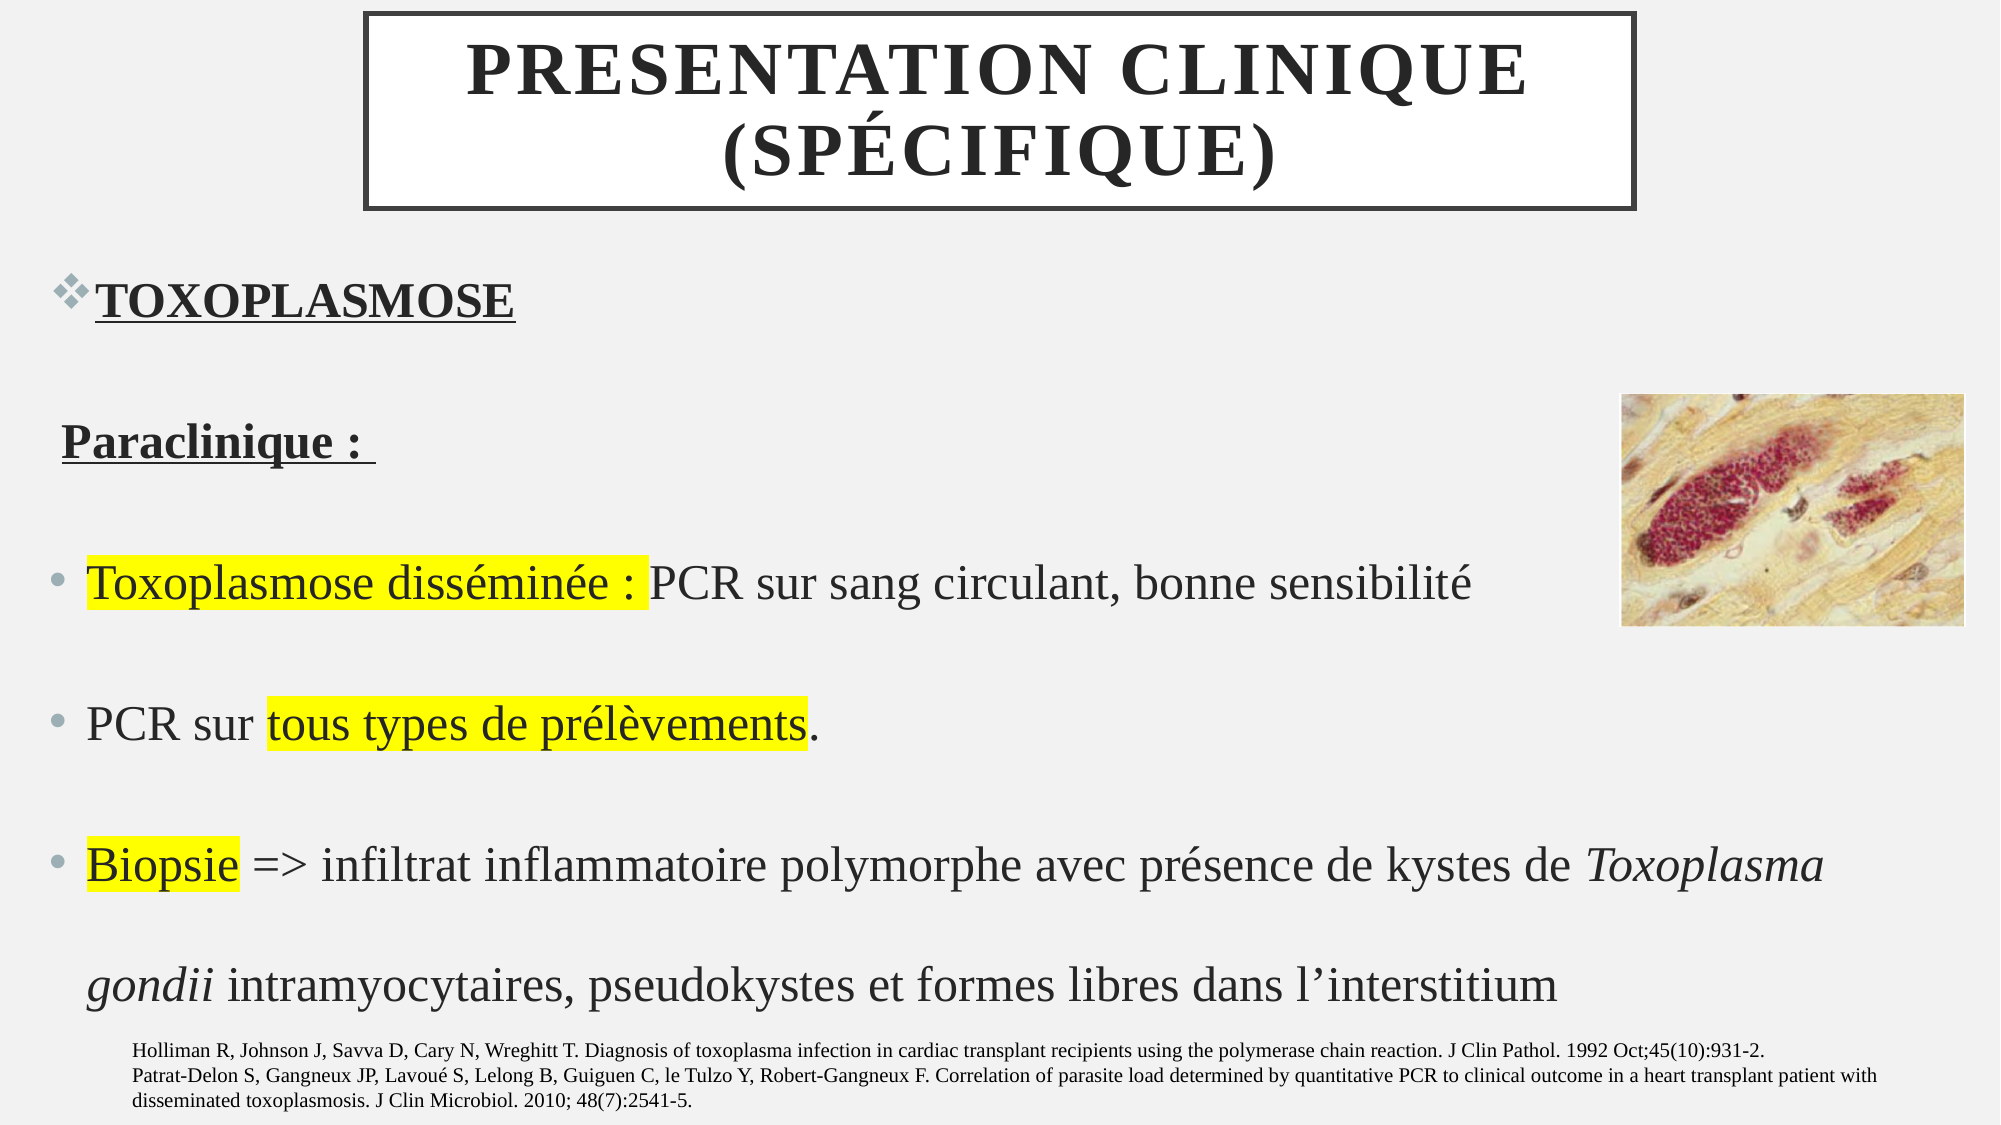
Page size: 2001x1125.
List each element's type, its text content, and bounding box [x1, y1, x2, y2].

text_box Holliman R, Johnson J, Savva D, Cary N, Wreghitt T. Diagnosis of toxoplasma infection in cardiac transplant recipients using the polymerase chain reaction. J Clin Pathol. 1992 Oct;45(10):931-2. Patrat-Delon S, Gangneux JP, Lavoué S, Lelong B, Guiguen C, le Tulzo Y, Robert-Gangneux F. Correlation of parasite load determined by quantitative PCR to clinical outcome in a heart transplant patient with disseminated toxoplasmosis. J Clin Microbiol. 2010; 48(7):2541-5. [117, 1028, 2000, 1119]
picture [1619, 393, 1966, 627]
list TOXOPLASMOSE Paraclinique : Toxoplasmose disséminée : PCR sur sang circulant, bonne sensibilité PCR sur tous types de prélèvements. Biopsie => infiltrat inflammatoire polymorphe avec présence de kystes de Toxoplasma gondii intramyocytaires, pseudokystes et formes libres dans l’interstitium [34, 200, 1932, 1054]
title PRESENTATION CLINIQUE (Spécifique) [363, 11, 1637, 200]
